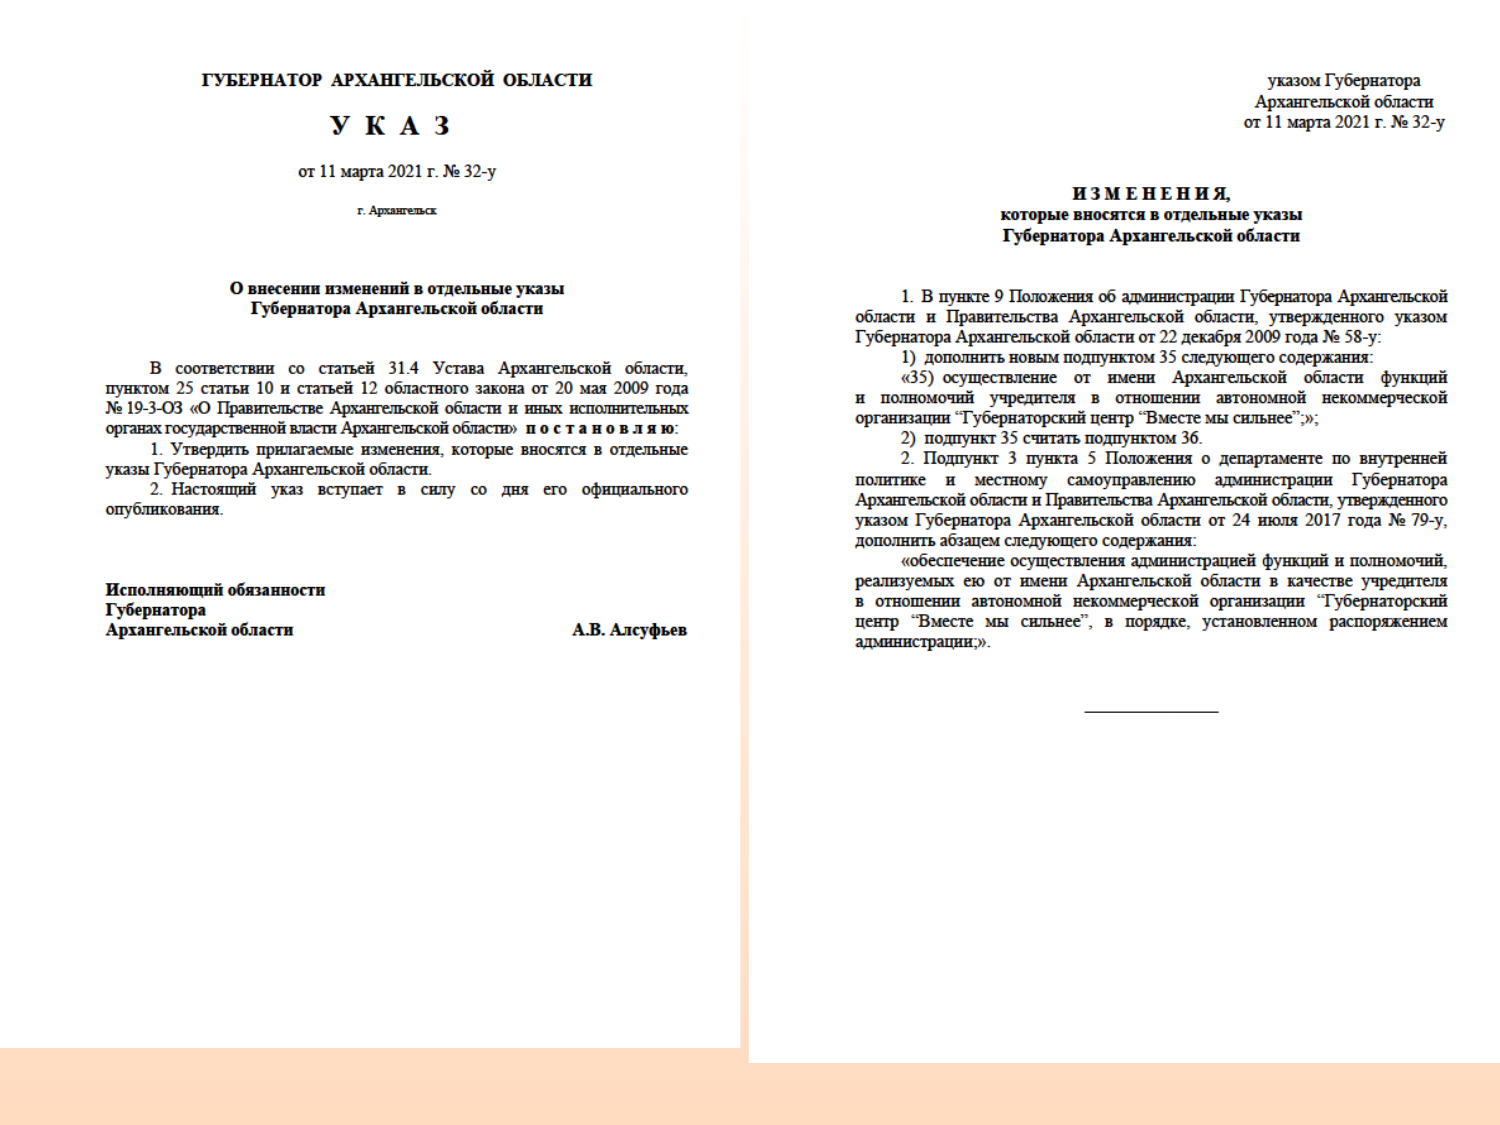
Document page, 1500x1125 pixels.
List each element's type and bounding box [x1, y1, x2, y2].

text_box [748, 0, 1500, 1064]
text_box [0, 0, 741, 1048]
